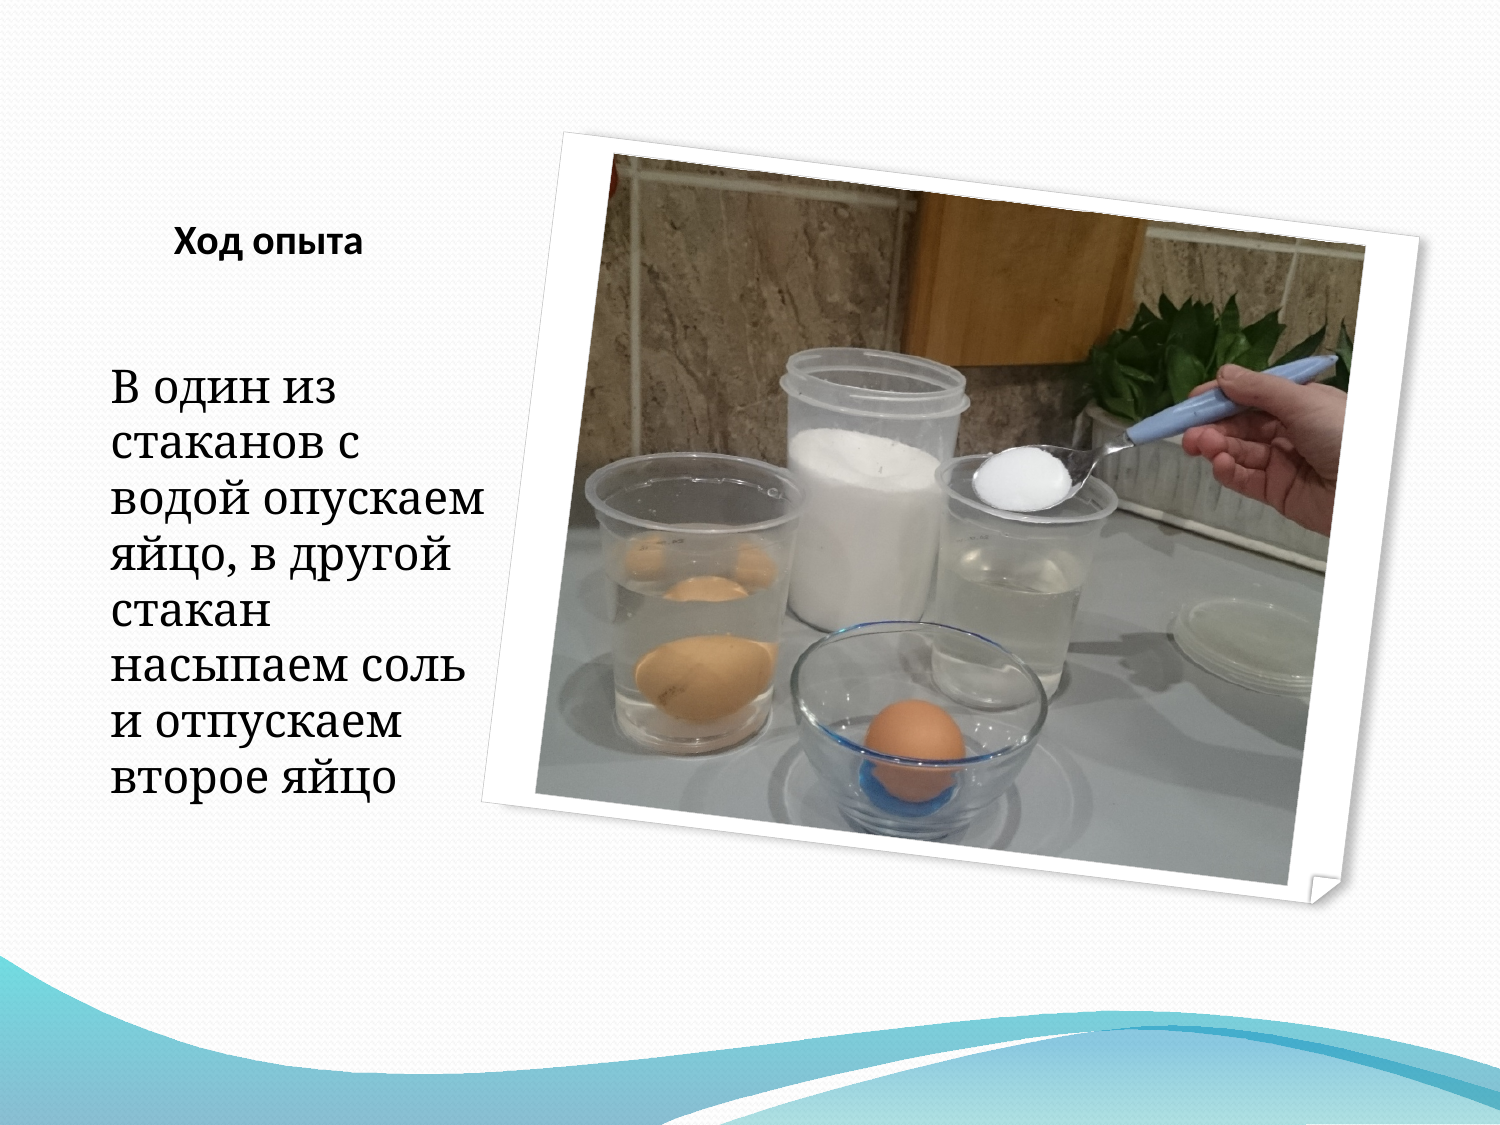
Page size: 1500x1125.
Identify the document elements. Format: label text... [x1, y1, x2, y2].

title Ход опыта [99, 193, 463, 271]
picture [1333, 243, 1365, 503]
picture [571, 154, 1330, 842]
list В один из стаканов с водой опускаем яйцо, в другой стакан насыпаем соль и отпускаем второе яйцо [99, 349, 504, 822]
picture [536, 552, 566, 796]
picture [1023, 852, 1291, 885]
